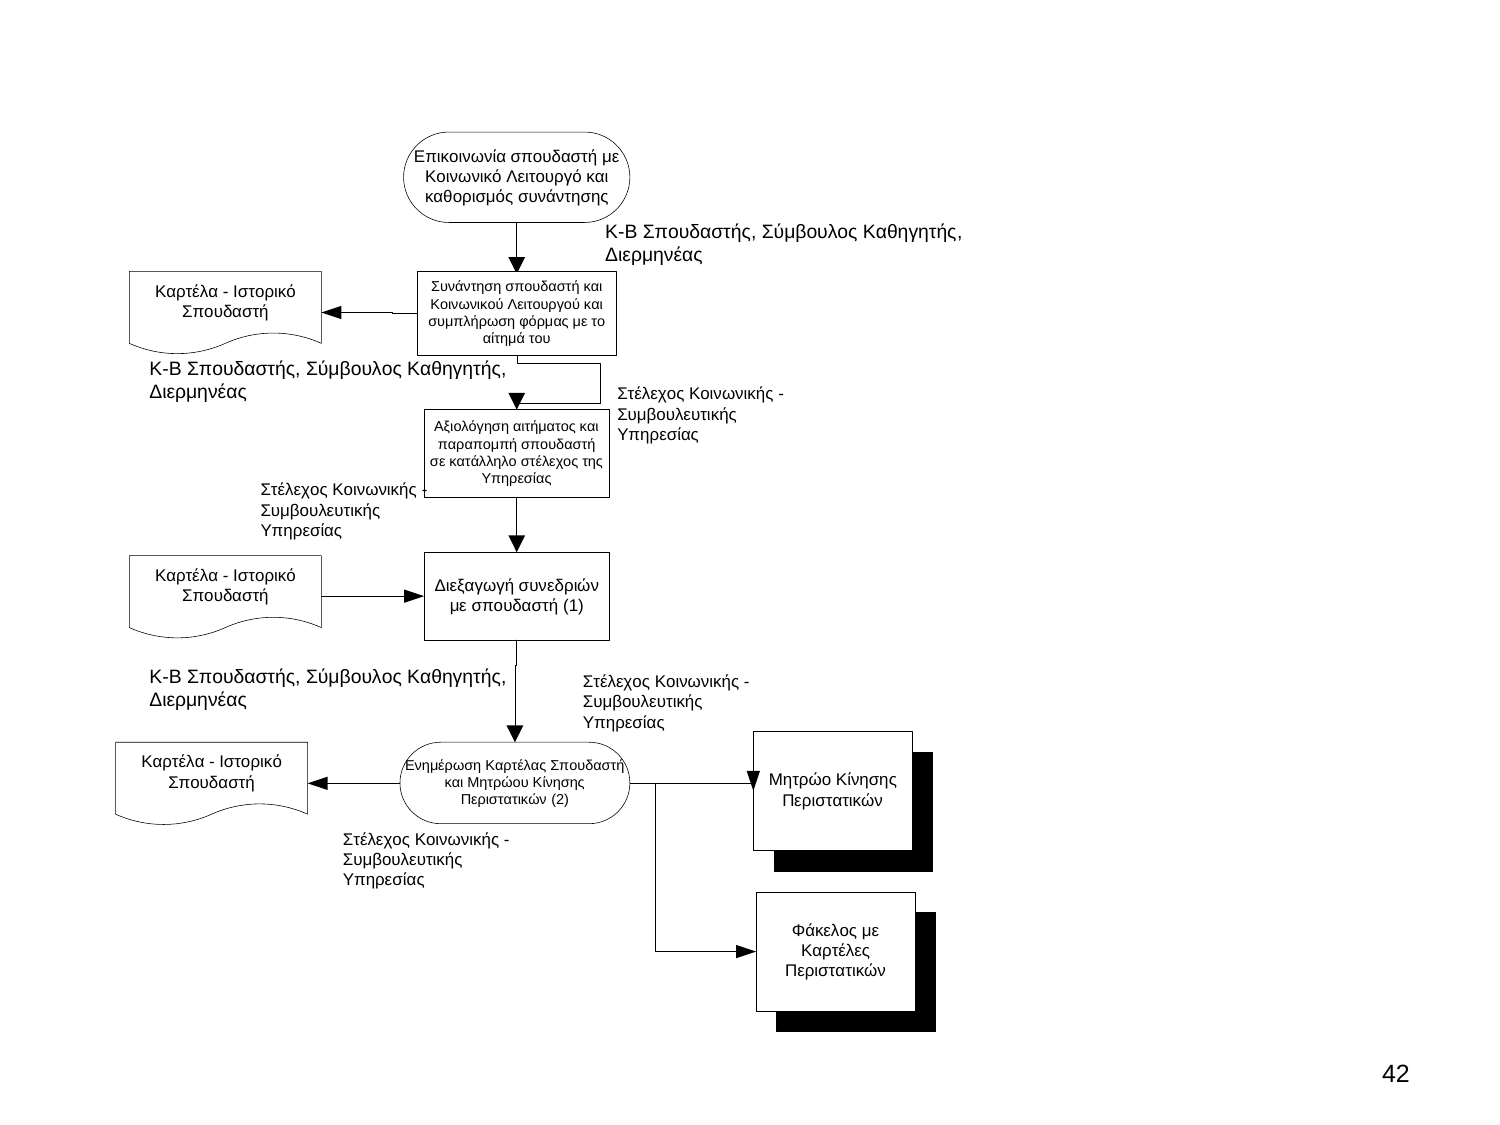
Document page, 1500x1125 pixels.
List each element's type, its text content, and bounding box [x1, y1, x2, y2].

slide_number 41 [1074, 1042, 1425, 1103]
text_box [112, 128, 1057, 1036]
